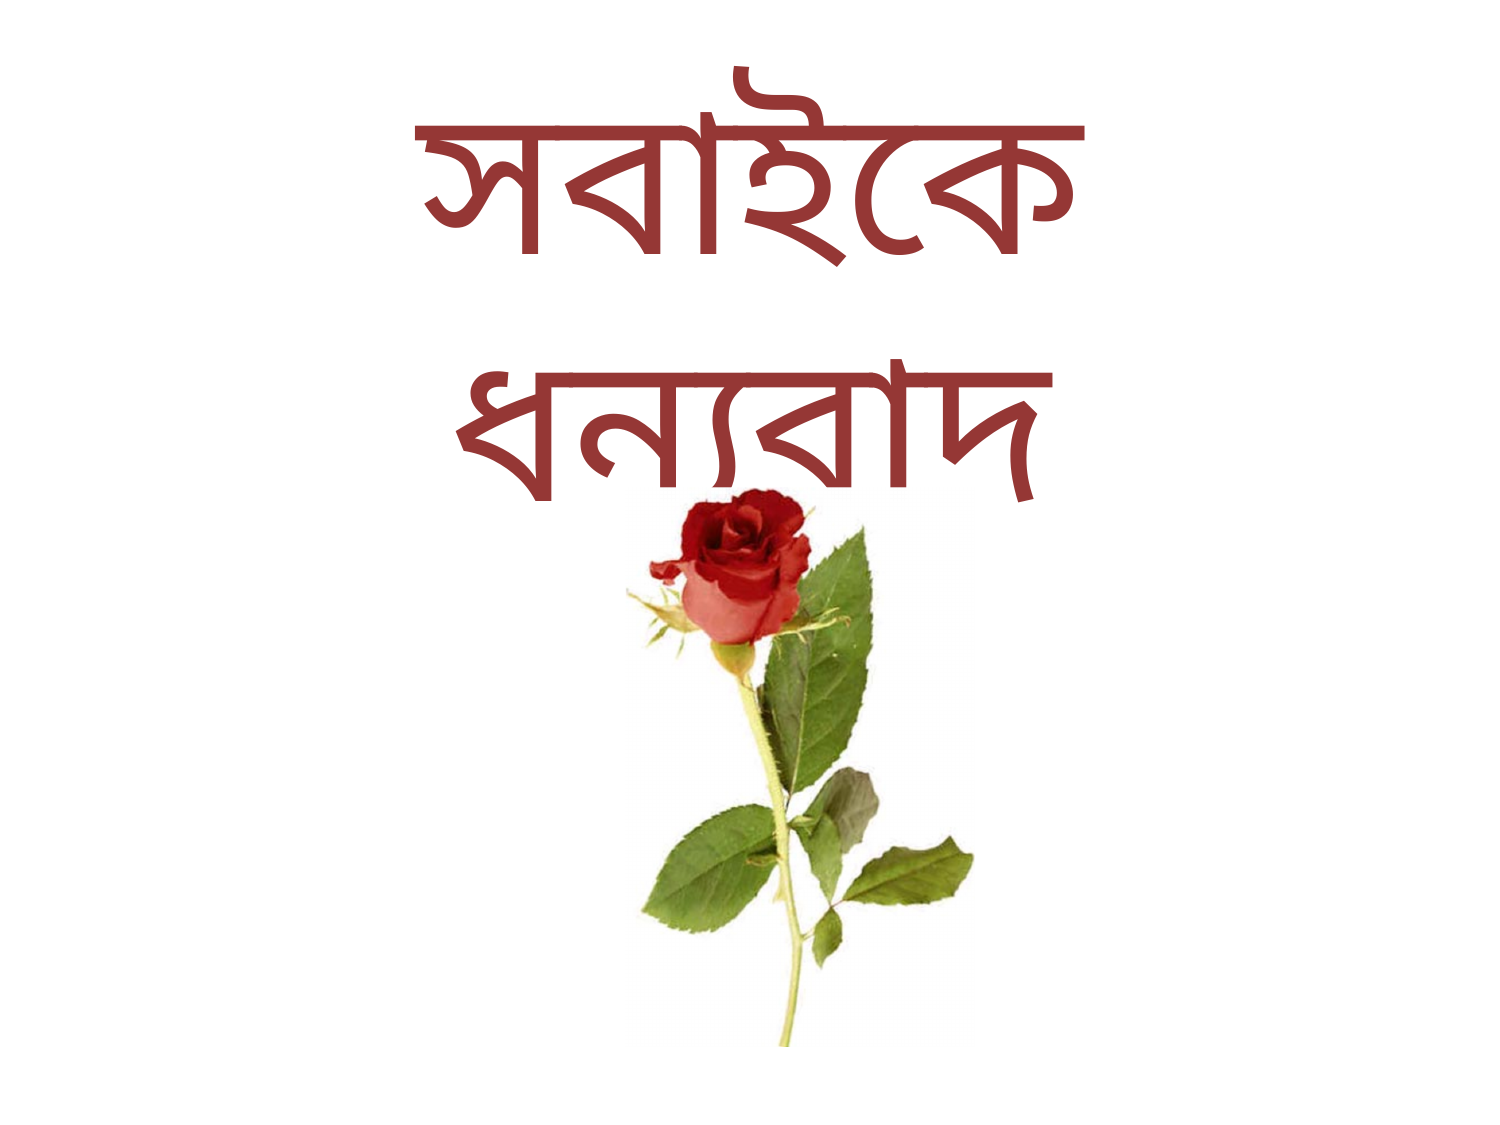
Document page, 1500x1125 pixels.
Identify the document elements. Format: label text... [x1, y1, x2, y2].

picture [519, 488, 1080, 1047]
title সবাইকে ধন্যবাদ [112, 174, 1388, 417]
